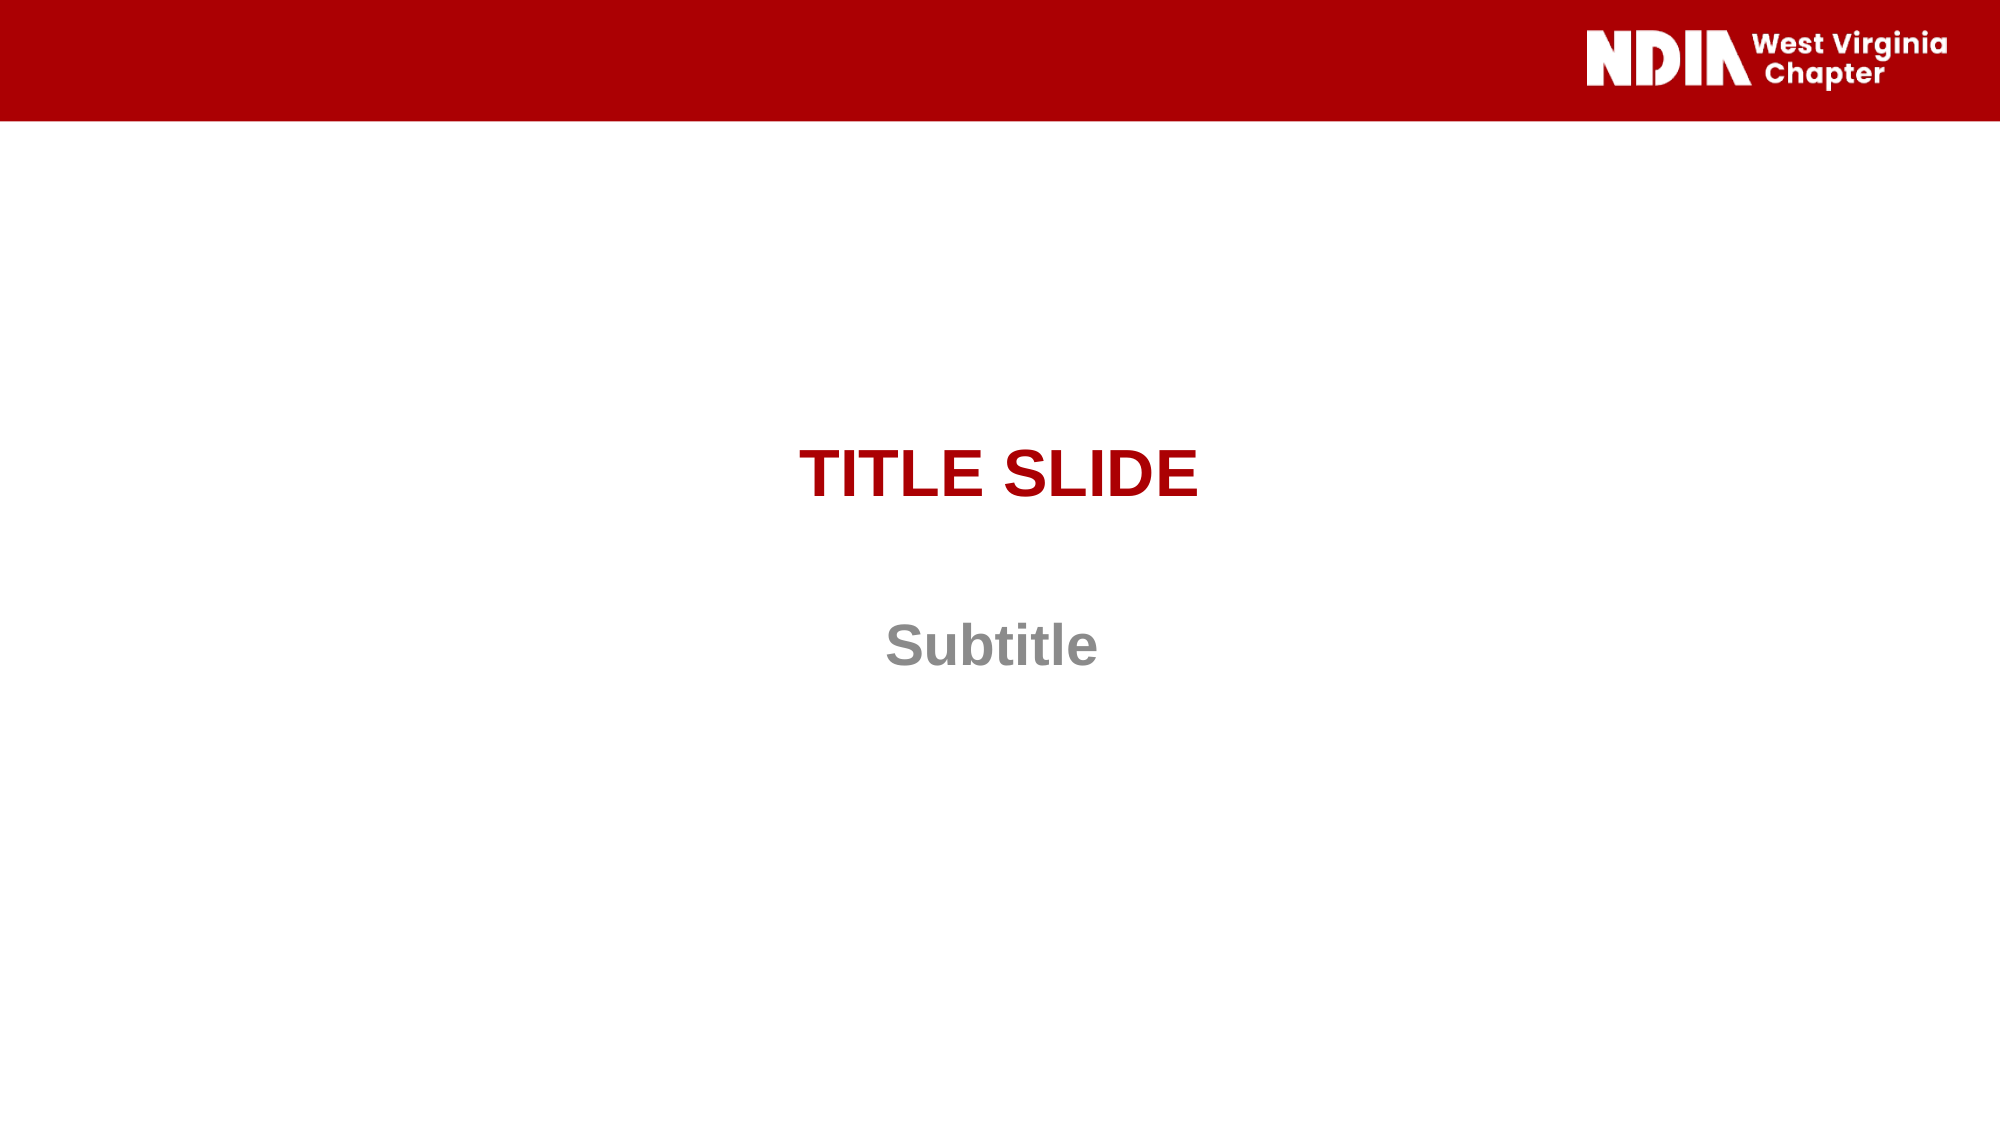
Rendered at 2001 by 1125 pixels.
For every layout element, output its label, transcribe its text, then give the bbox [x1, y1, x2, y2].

subtitle Subtitle [300, 600, 1700, 888]
picture [1587, 30, 1947, 91]
title TITLE SLIDE [150, 349, 1850, 591]
